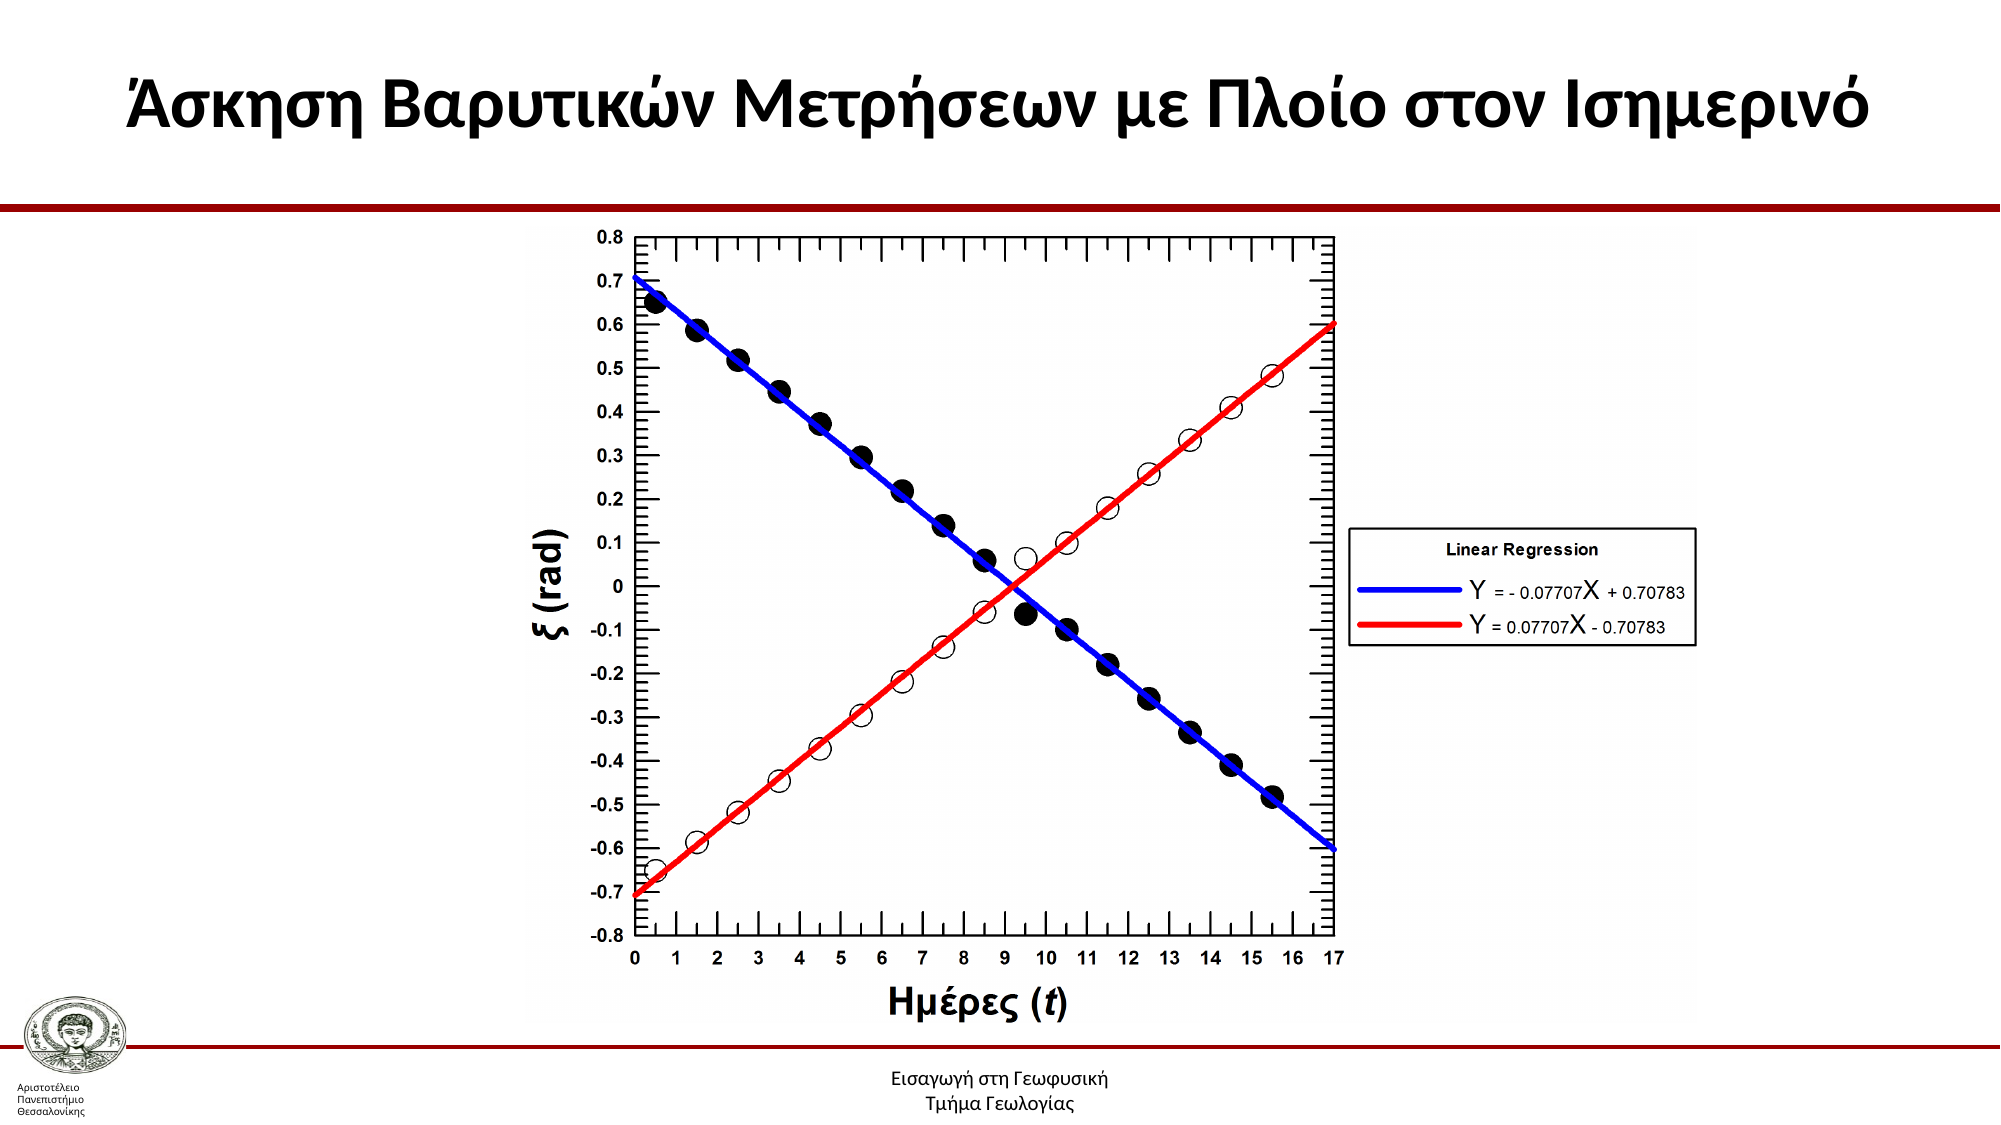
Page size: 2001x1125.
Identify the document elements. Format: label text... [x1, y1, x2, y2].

picture [524, 226, 1697, 1024]
picture [23, 996, 127, 1074]
title Άσκηση Βαρυτικών Μετρήσεων με Πλοίο στον Ισημερινό [99, 4, 1900, 192]
